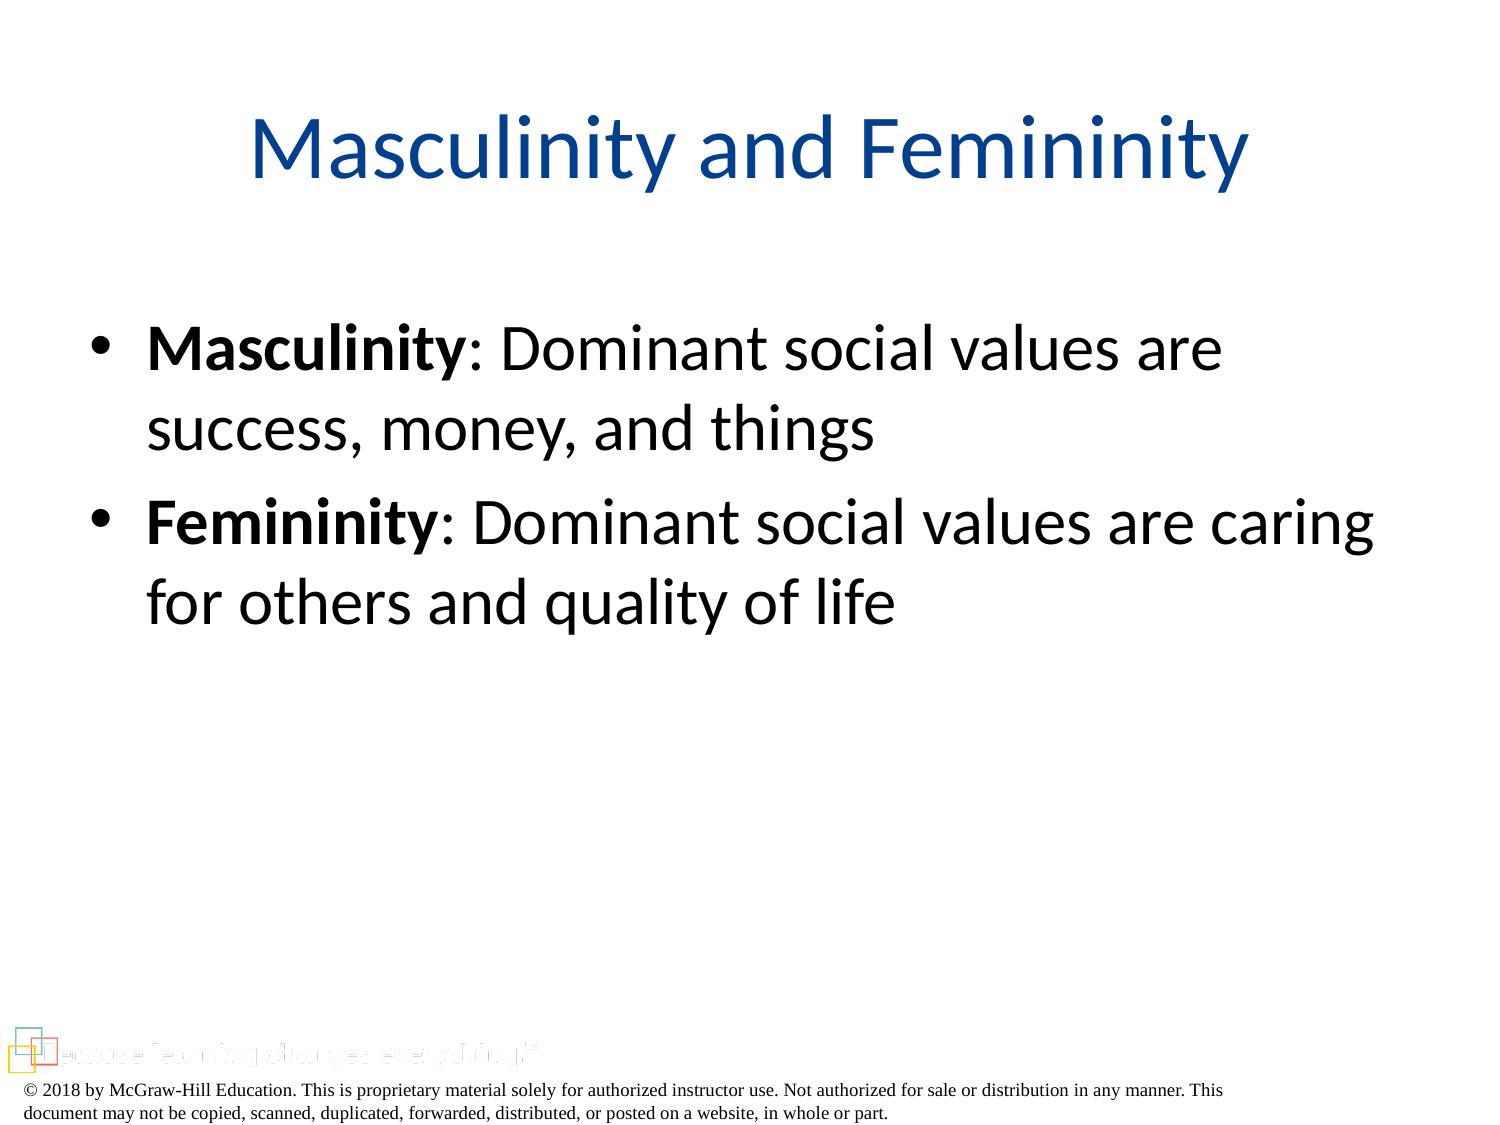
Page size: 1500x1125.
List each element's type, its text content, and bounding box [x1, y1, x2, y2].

title Masculinity and Femininity [75, 79, 1425, 267]
picture [8, 1027, 538, 1073]
list Masculinity: Dominant social values are success, money, and things Femininity: Dominant social values are caring for others and quality of life [75, 296, 1425, 1040]
